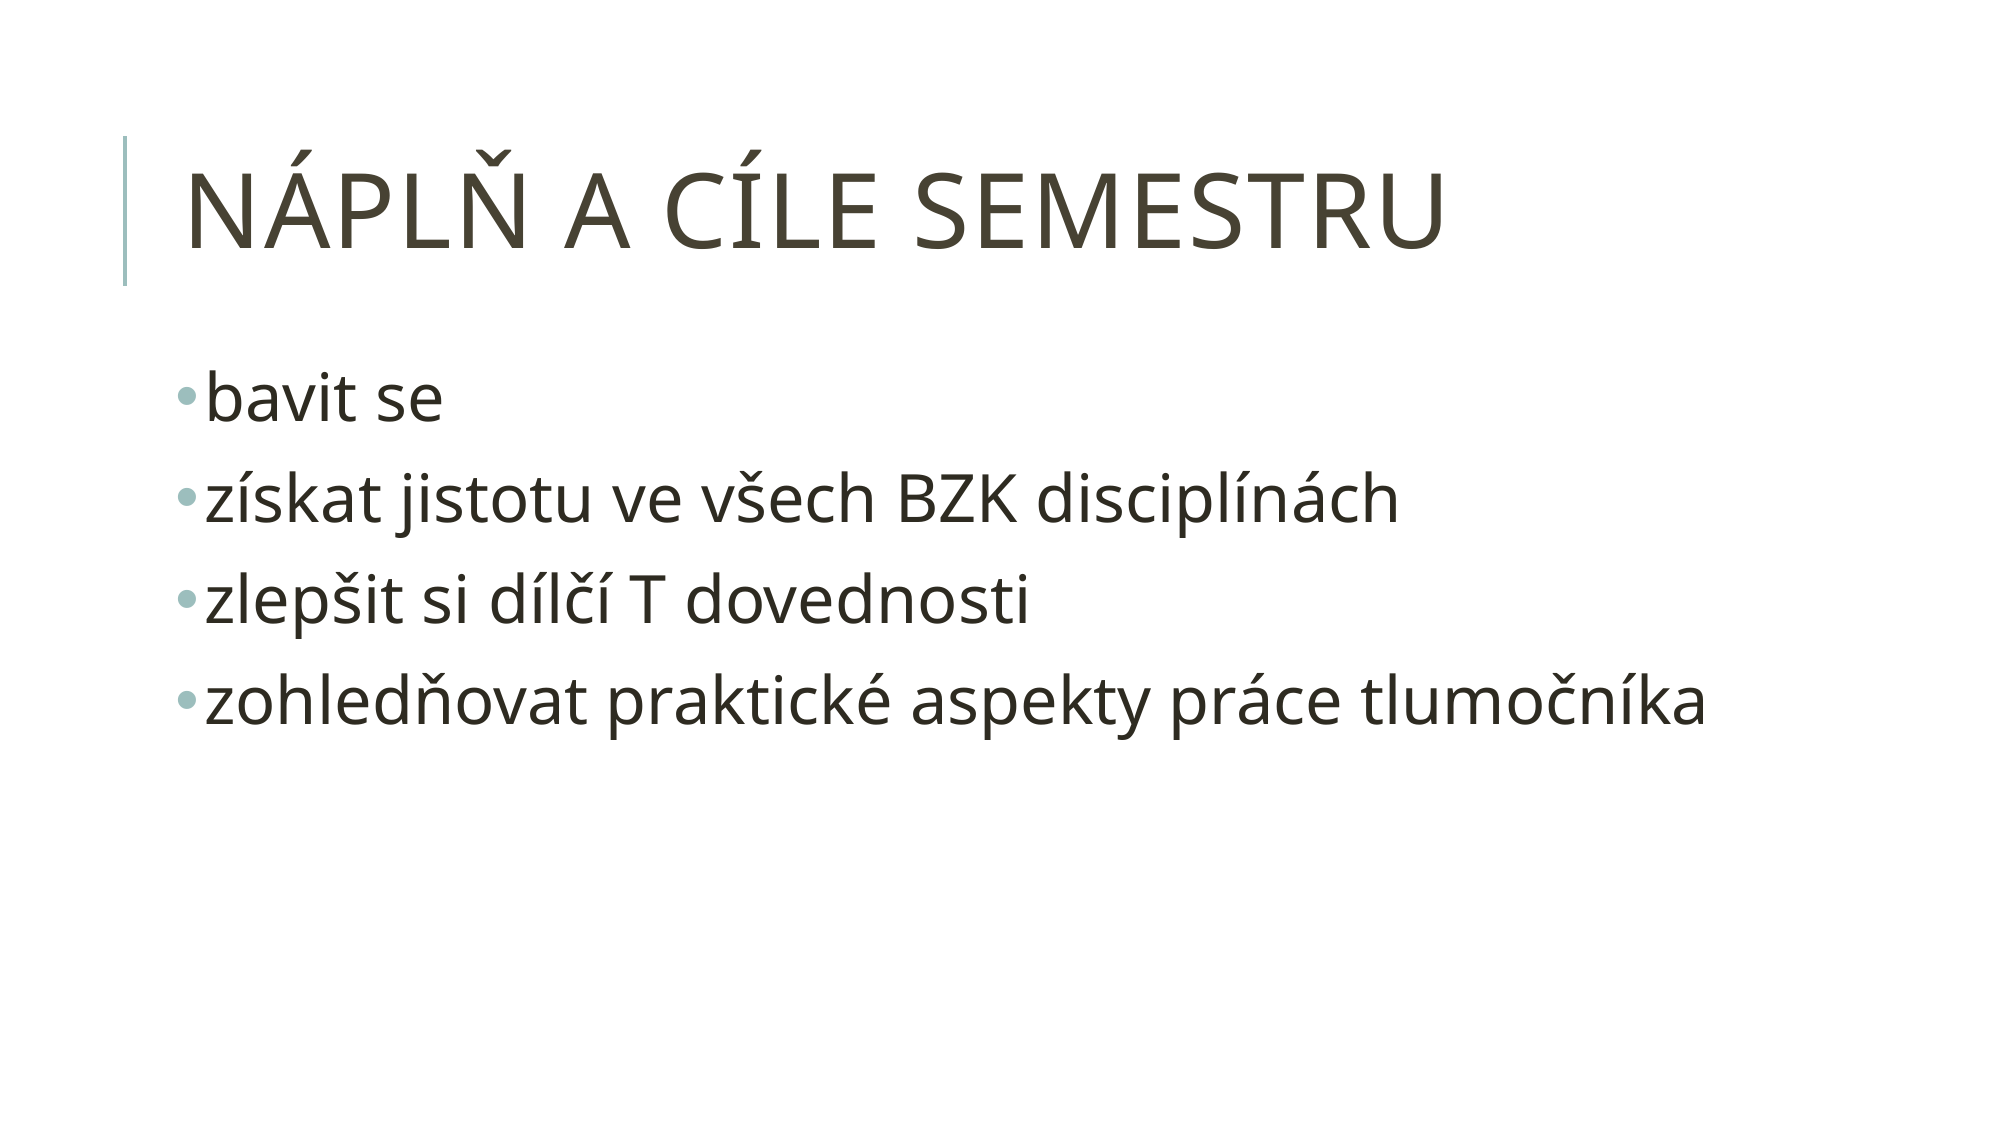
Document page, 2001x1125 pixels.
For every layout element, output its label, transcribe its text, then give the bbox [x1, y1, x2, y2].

list bavit se získat jistotu ve všech BZK disciplínách zlepšit si dílčí T dovednosti zohledňovat praktické aspekty práce tlumočníka [168, 355, 1763, 1066]
title náplň a cíle semestru [168, 96, 1763, 342]
